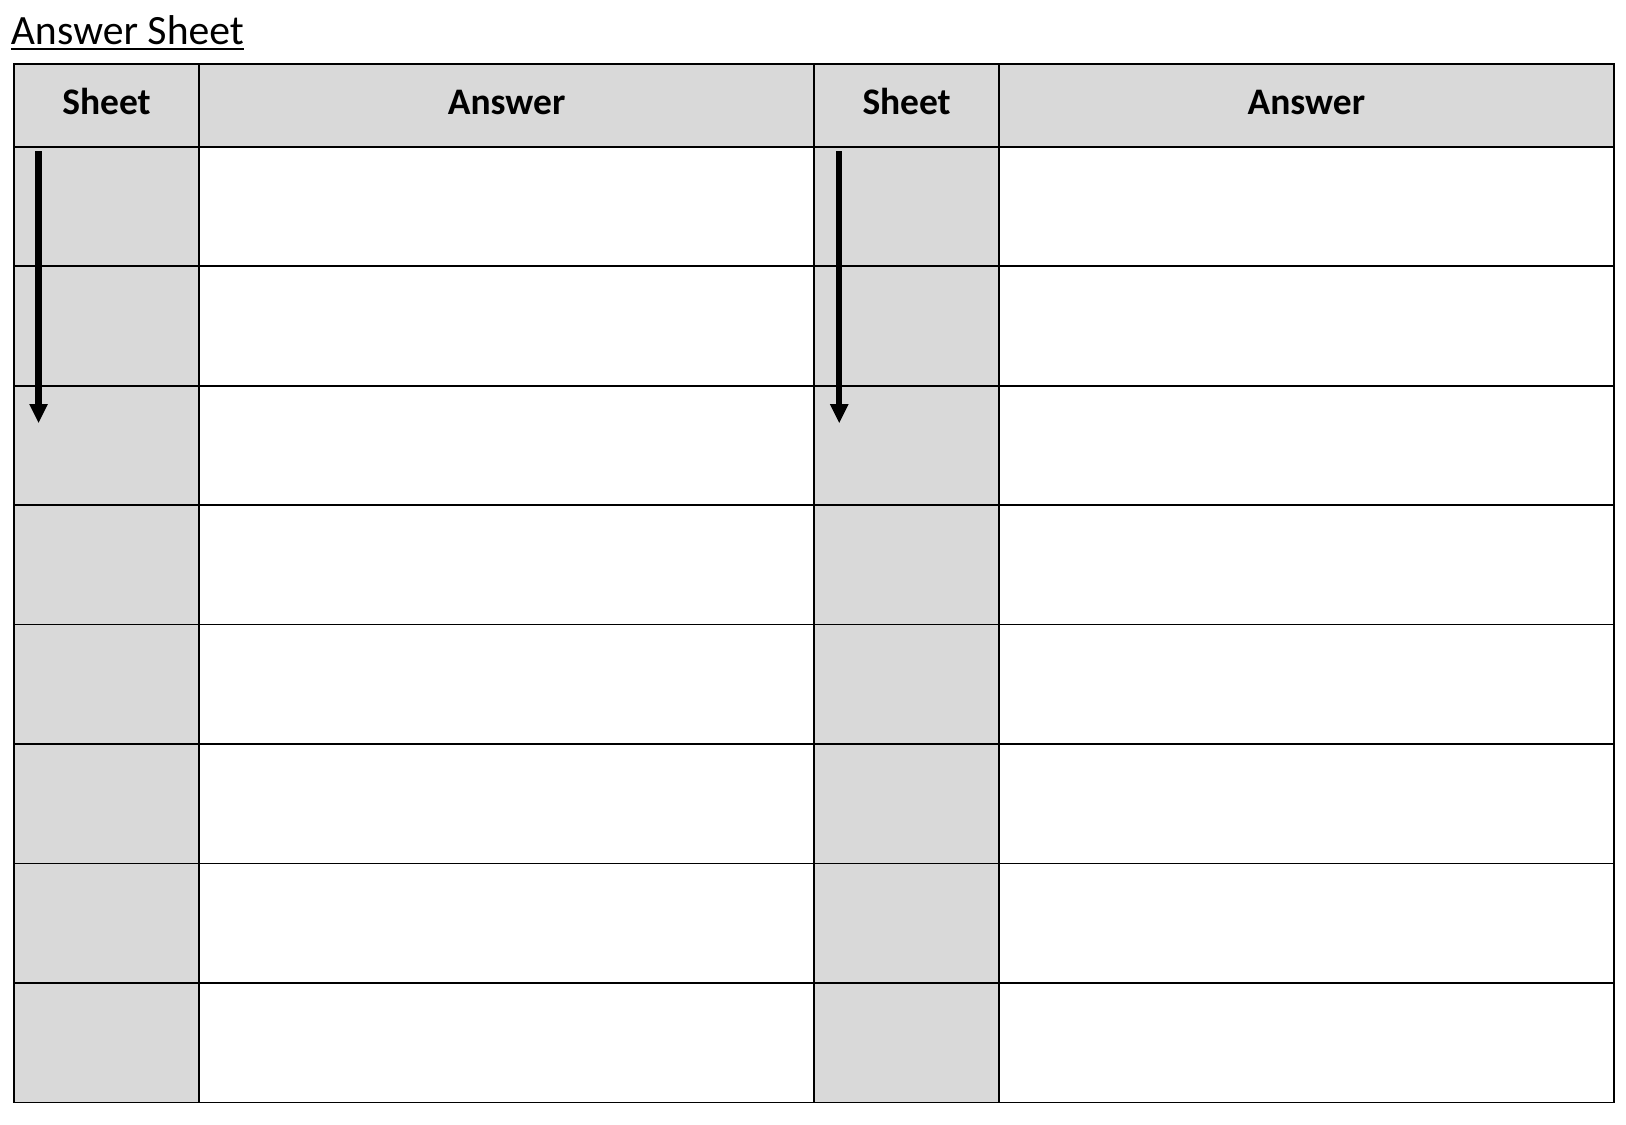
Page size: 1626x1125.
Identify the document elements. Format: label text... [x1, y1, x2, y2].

table_cell [200, 267, 813, 385]
table_header Answer [1000, 65, 1613, 146]
table_cell [815, 745, 998, 863]
text_box Answer Sheet [0, 0, 260, 61]
table_cell [200, 984, 813, 1102]
table_cell [15, 267, 35, 385]
table_cell [15, 984, 198, 1102]
table_cell [200, 625, 813, 743]
table_cell [842, 267, 998, 385]
table_cell [15, 864, 198, 982]
table_cell [200, 506, 813, 624]
table_cell [200, 148, 813, 265]
table_cell [200, 387, 813, 504]
table_cell [1000, 267, 1613, 385]
table_cell [1000, 387, 1613, 504]
table_cell [15, 745, 198, 863]
table_cell [1000, 625, 1613, 743]
table_cell [815, 148, 998, 265]
table_cell [815, 267, 836, 385]
table_cell [1000, 148, 1613, 265]
table_header Answer [200, 65, 813, 146]
table_header Sheet [15, 65, 198, 146]
table_cell [15, 506, 198, 624]
table_cell [815, 864, 998, 982]
table_cell [815, 984, 998, 1102]
table_cell [1000, 745, 1613, 863]
table_cell [815, 625, 998, 743]
table_cell [200, 745, 813, 863]
table_cell [1000, 864, 1613, 982]
table_cell [42, 267, 198, 385]
table_cell [15, 387, 198, 504]
table_cell [815, 387, 998, 504]
table_cell [15, 148, 198, 265]
table_cell [15, 625, 198, 743]
table_header Sheet [815, 65, 998, 146]
table_cell [1000, 984, 1613, 1102]
table_cell [200, 864, 813, 982]
table_cell [815, 506, 998, 624]
table_cell [1000, 506, 1613, 624]
